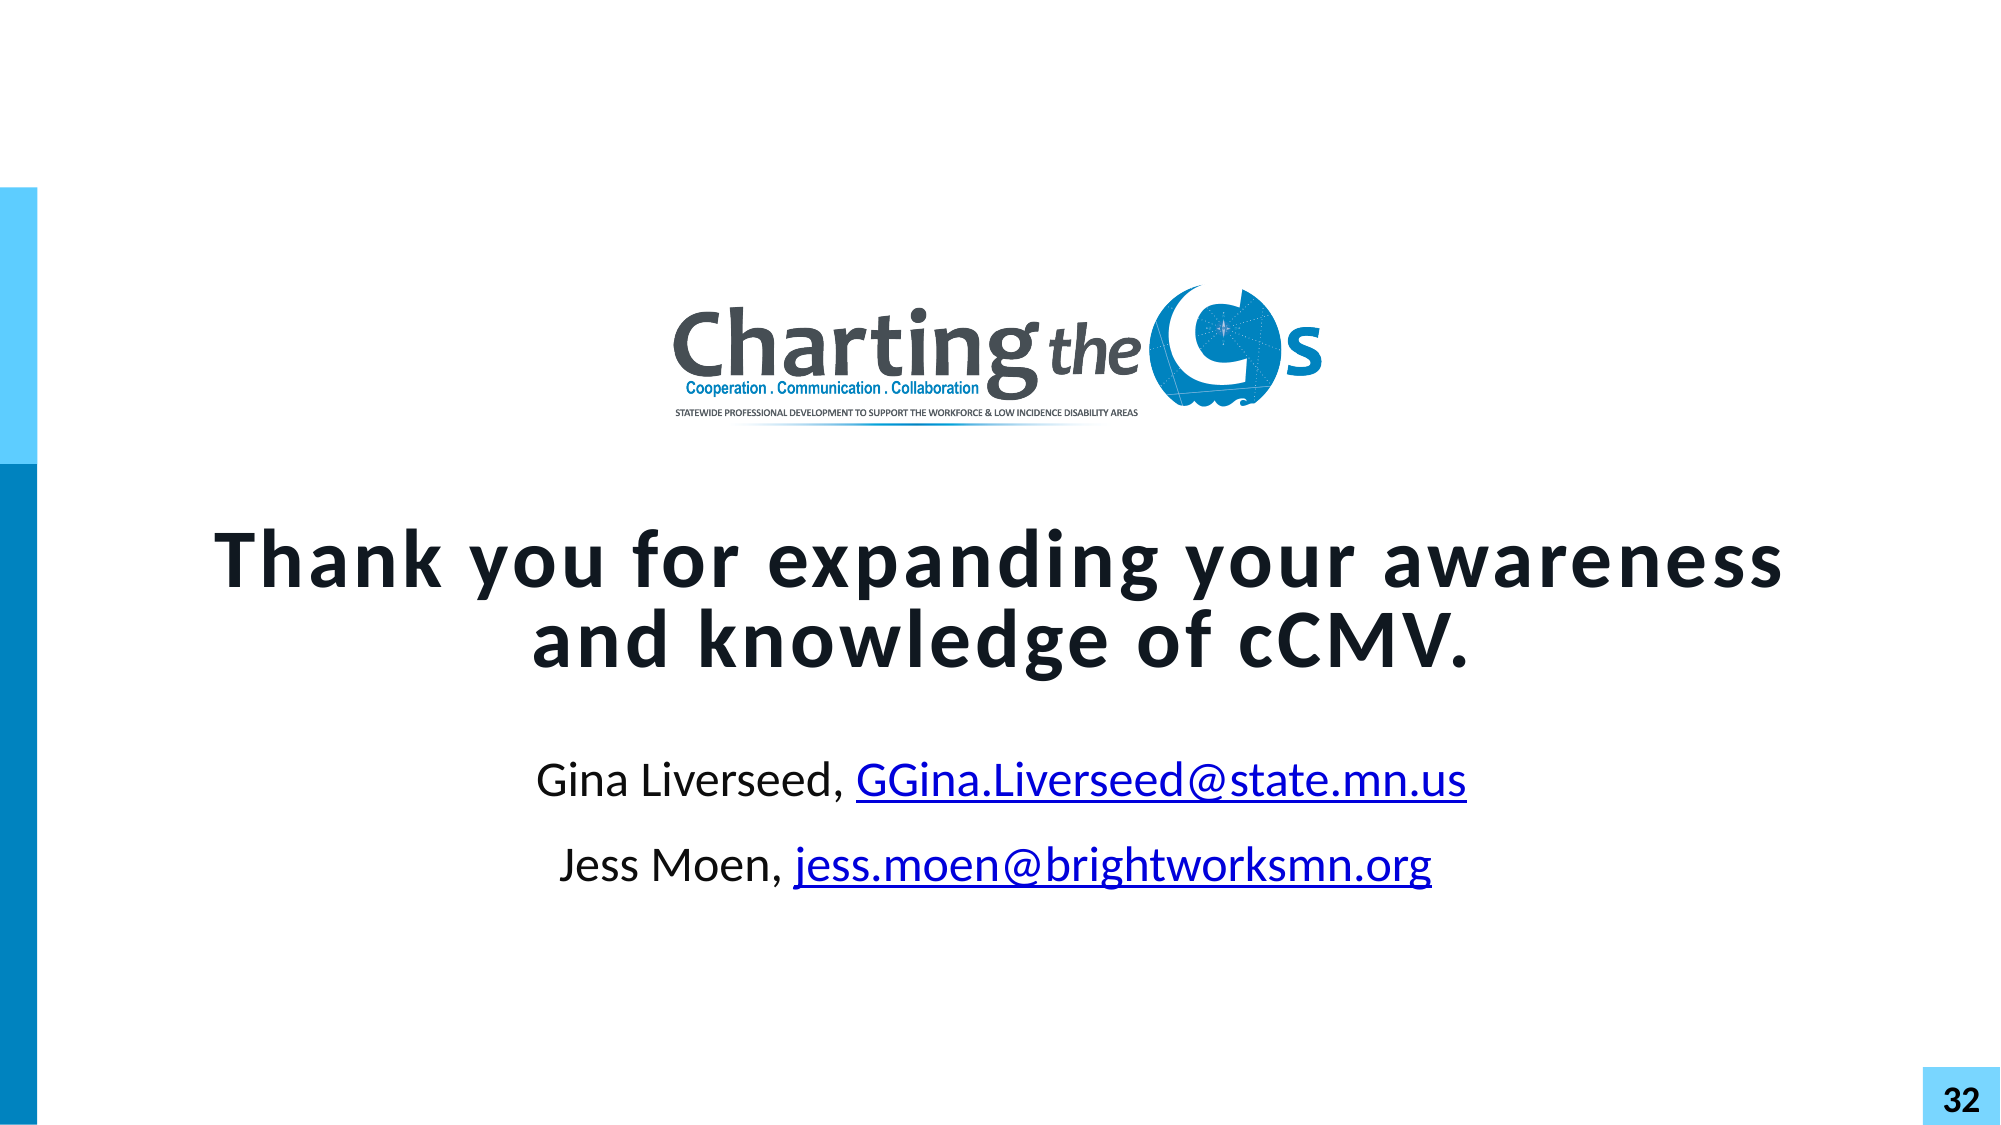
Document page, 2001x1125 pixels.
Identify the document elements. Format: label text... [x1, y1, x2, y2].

picture [673, 281, 1322, 426]
subtitle Gina Liverseed, GGina.Liverseed@state.mn.us Jess Moen, jess.moen@brightworksmn.org [97, 738, 1906, 996]
title Thank you for expanding your awareness and knowledge of cCMV. [187, 528, 1816, 679]
